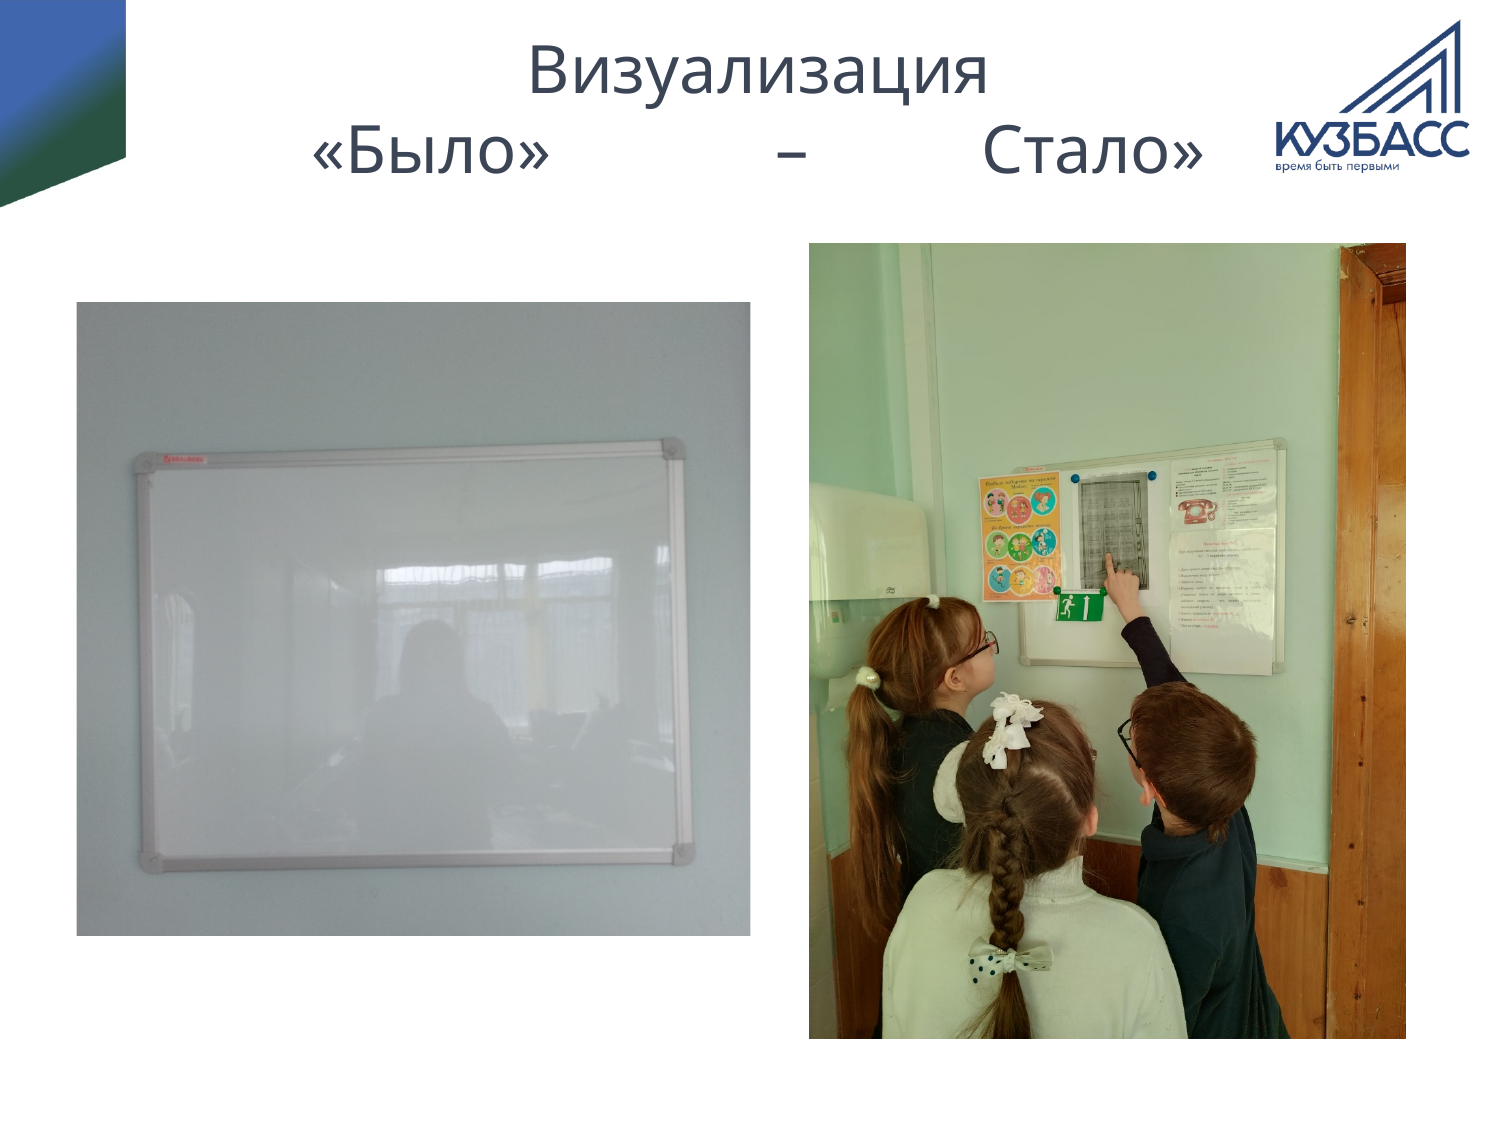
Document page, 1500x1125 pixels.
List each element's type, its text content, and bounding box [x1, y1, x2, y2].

picture [76, 302, 751, 937]
title Визуализация «Было» – Стало» [272, 19, 1264, 196]
picture [1276, 19, 1470, 173]
picture [0, 0, 126, 208]
picture [808, 243, 1406, 1039]
